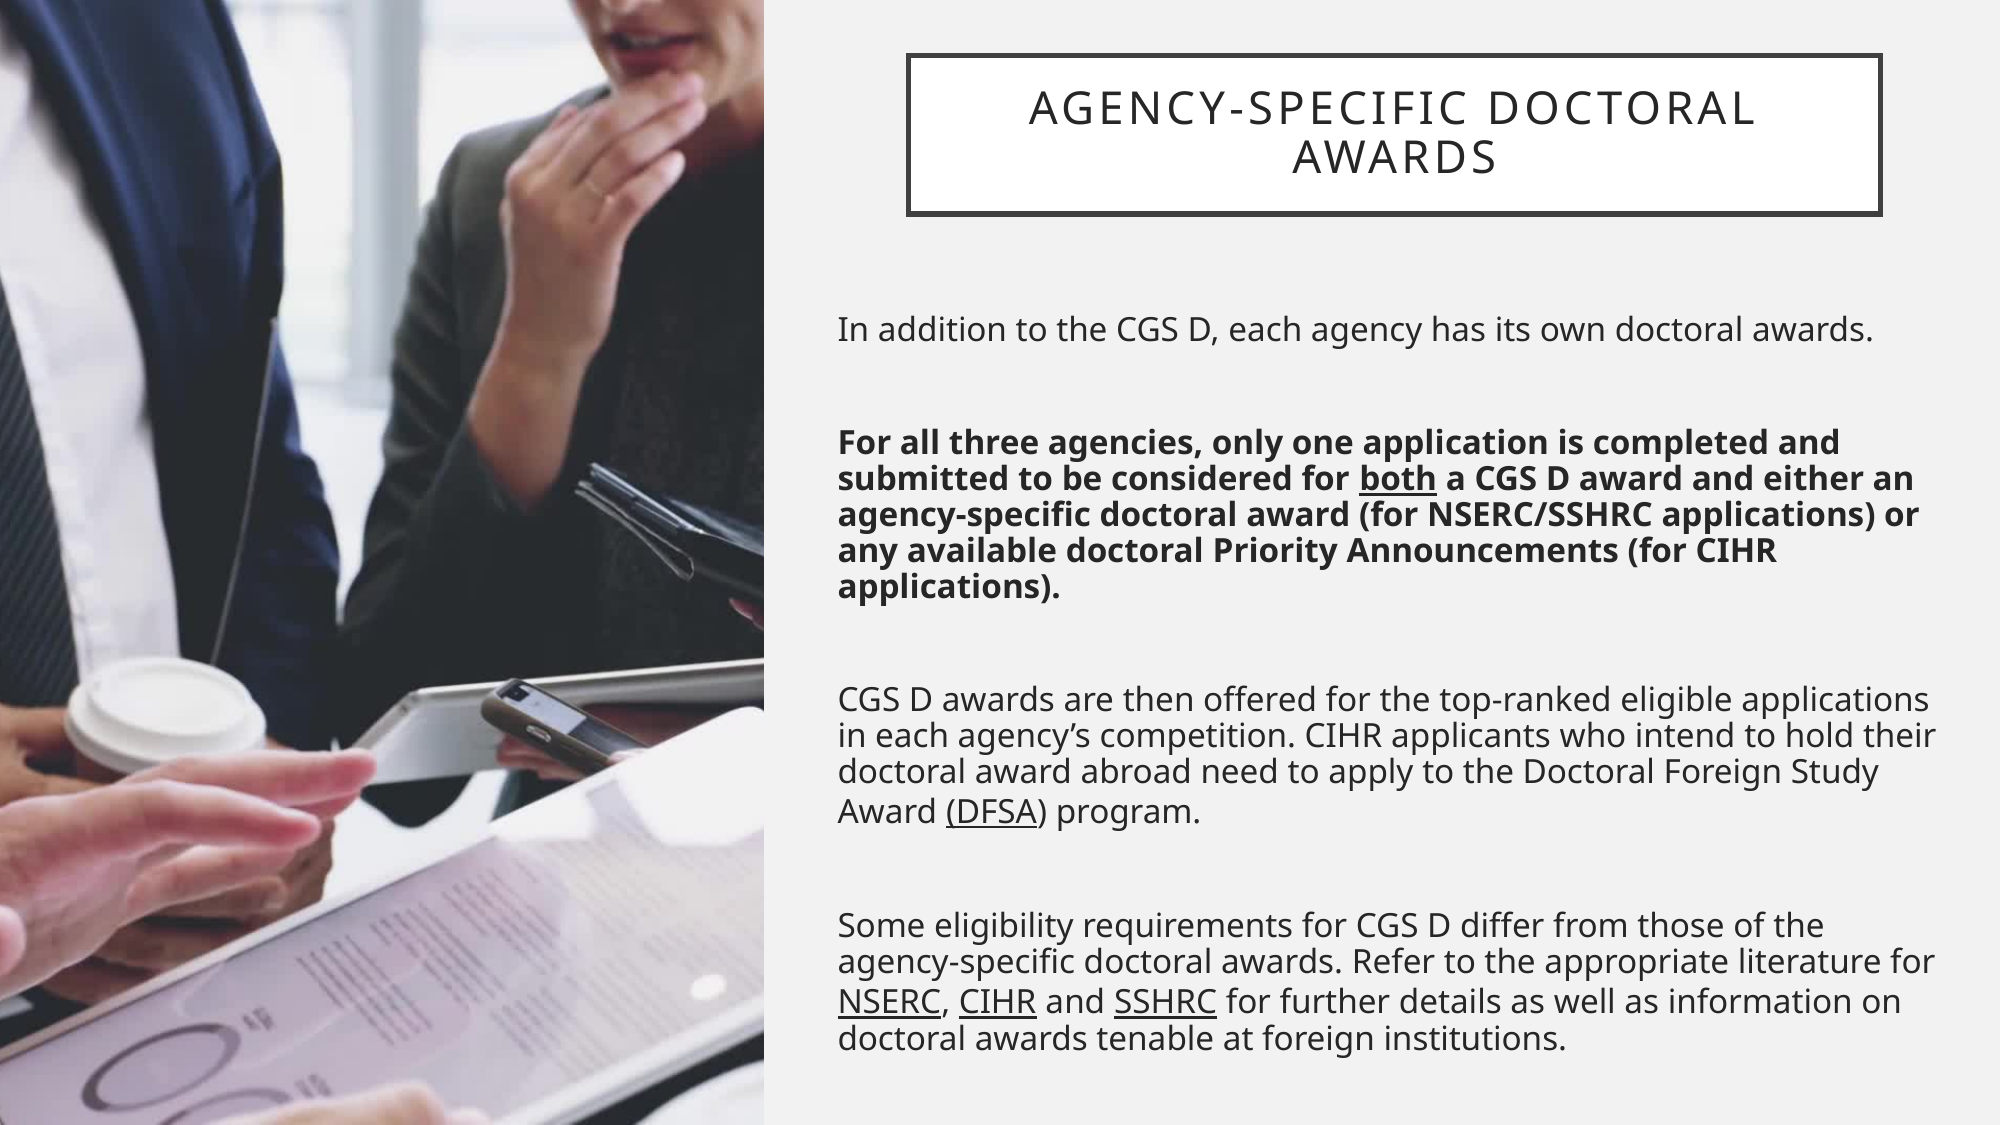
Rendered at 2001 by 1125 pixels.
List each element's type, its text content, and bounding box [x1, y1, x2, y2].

picture [0, 0, 764, 1125]
title Agency-specific doctoral Awards [906, 53, 1883, 217]
list In addition to the CGS D, each agency has its own doctoral awards. For all three agencies, only one application is completed and submitted to be considered for both a CGS D award and either an agency-specific doctoral award (for NSERC/SSHRC applications) or any available doctoral Priority Announcements (for CIHR applications). CGS D awards are then offered for the top-ranked eligible applications in each agency’s competition. CIHR applicants who intend to hold their doctoral award abroad need to apply to the Doctoral Foreign Study Award (DFSA) program. Some eligibility requirements for CGS D differ from those of the agency-specific doctoral awards. Refer to the appropriate literature for NSERC, CIHR and SSHRC for further details as well as information on doctoral awards tenable at foreign institutions. [822, 304, 1967, 1100]
